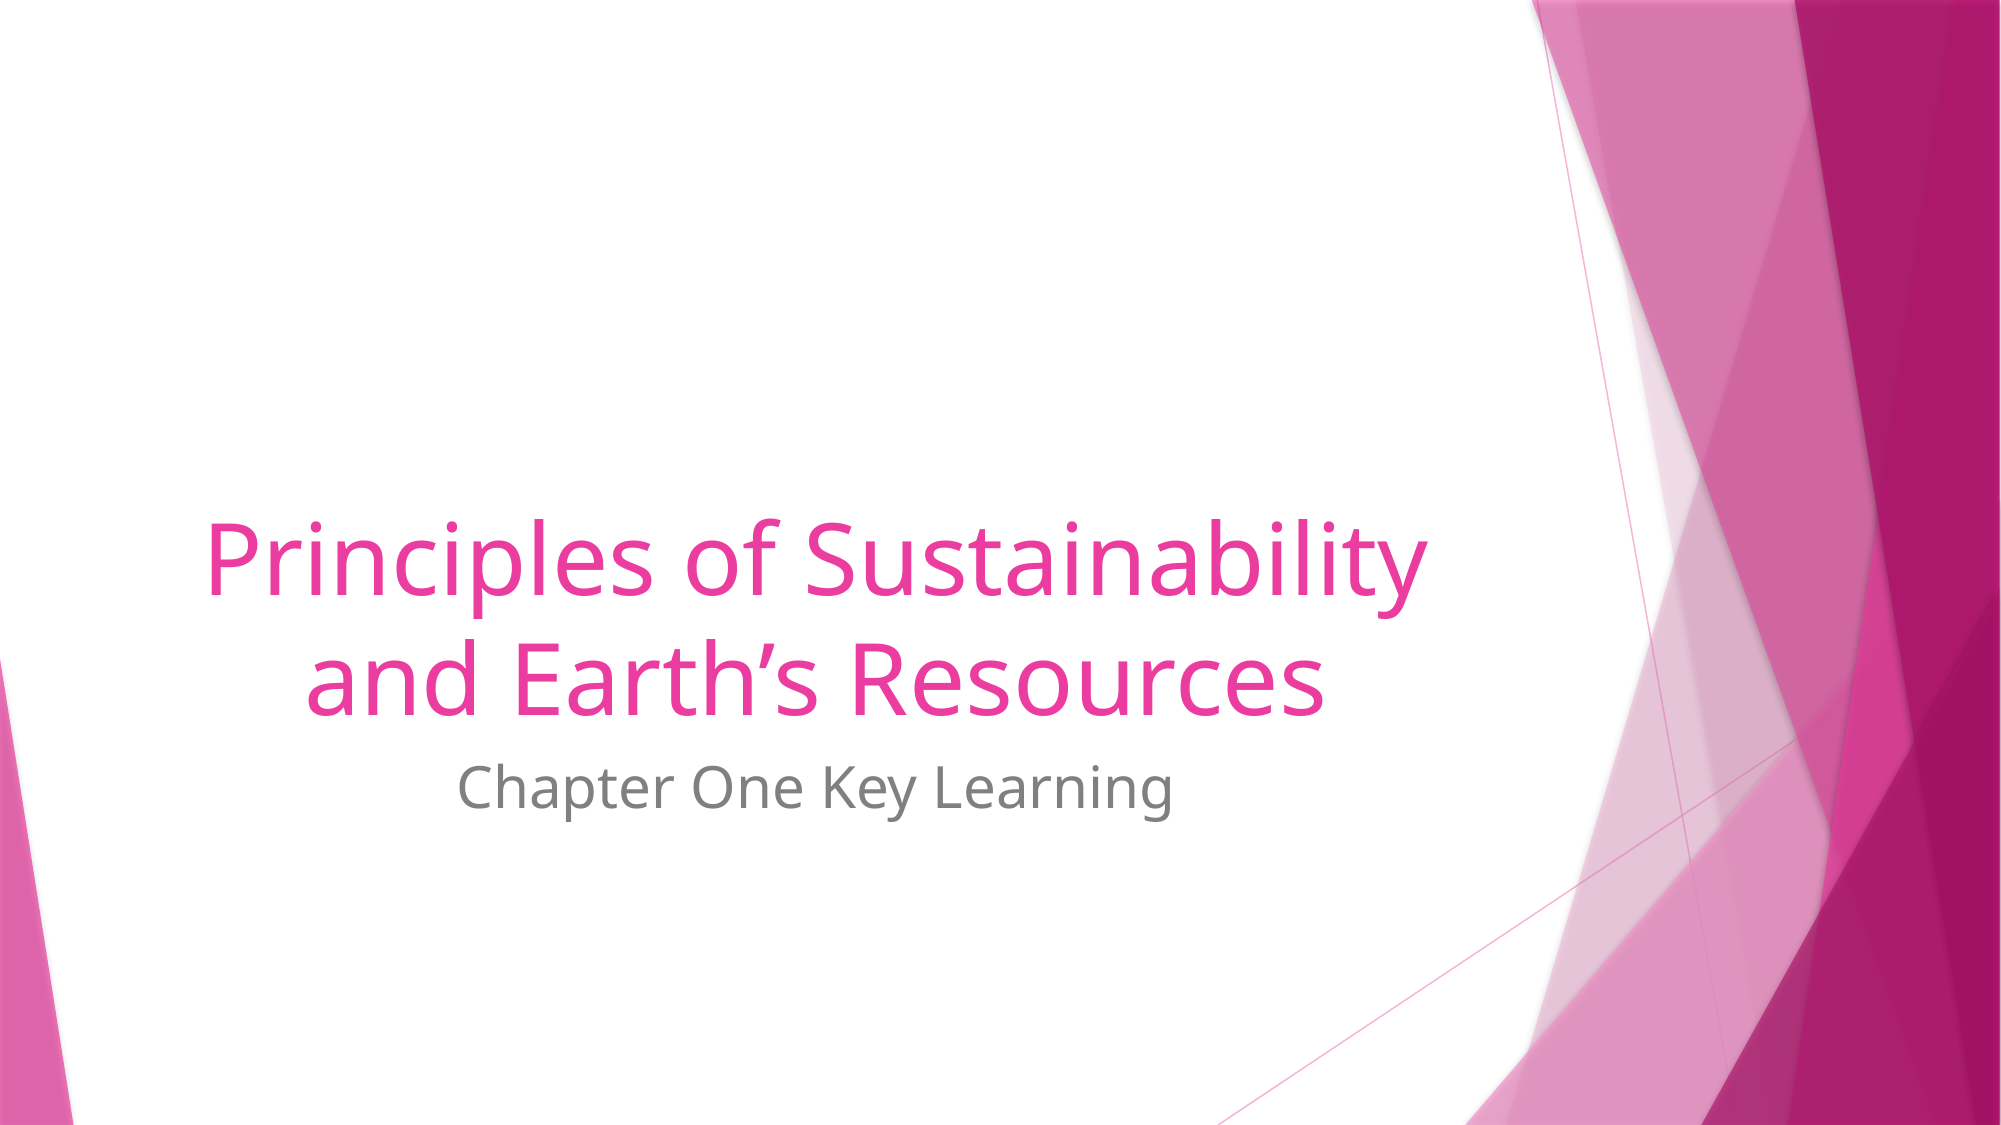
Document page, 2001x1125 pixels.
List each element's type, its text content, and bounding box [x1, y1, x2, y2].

list Chapter One Key Learning [111, 742, 1522, 884]
title Principles of Sustainability and Earth’s Resources [111, 443, 1522, 742]
